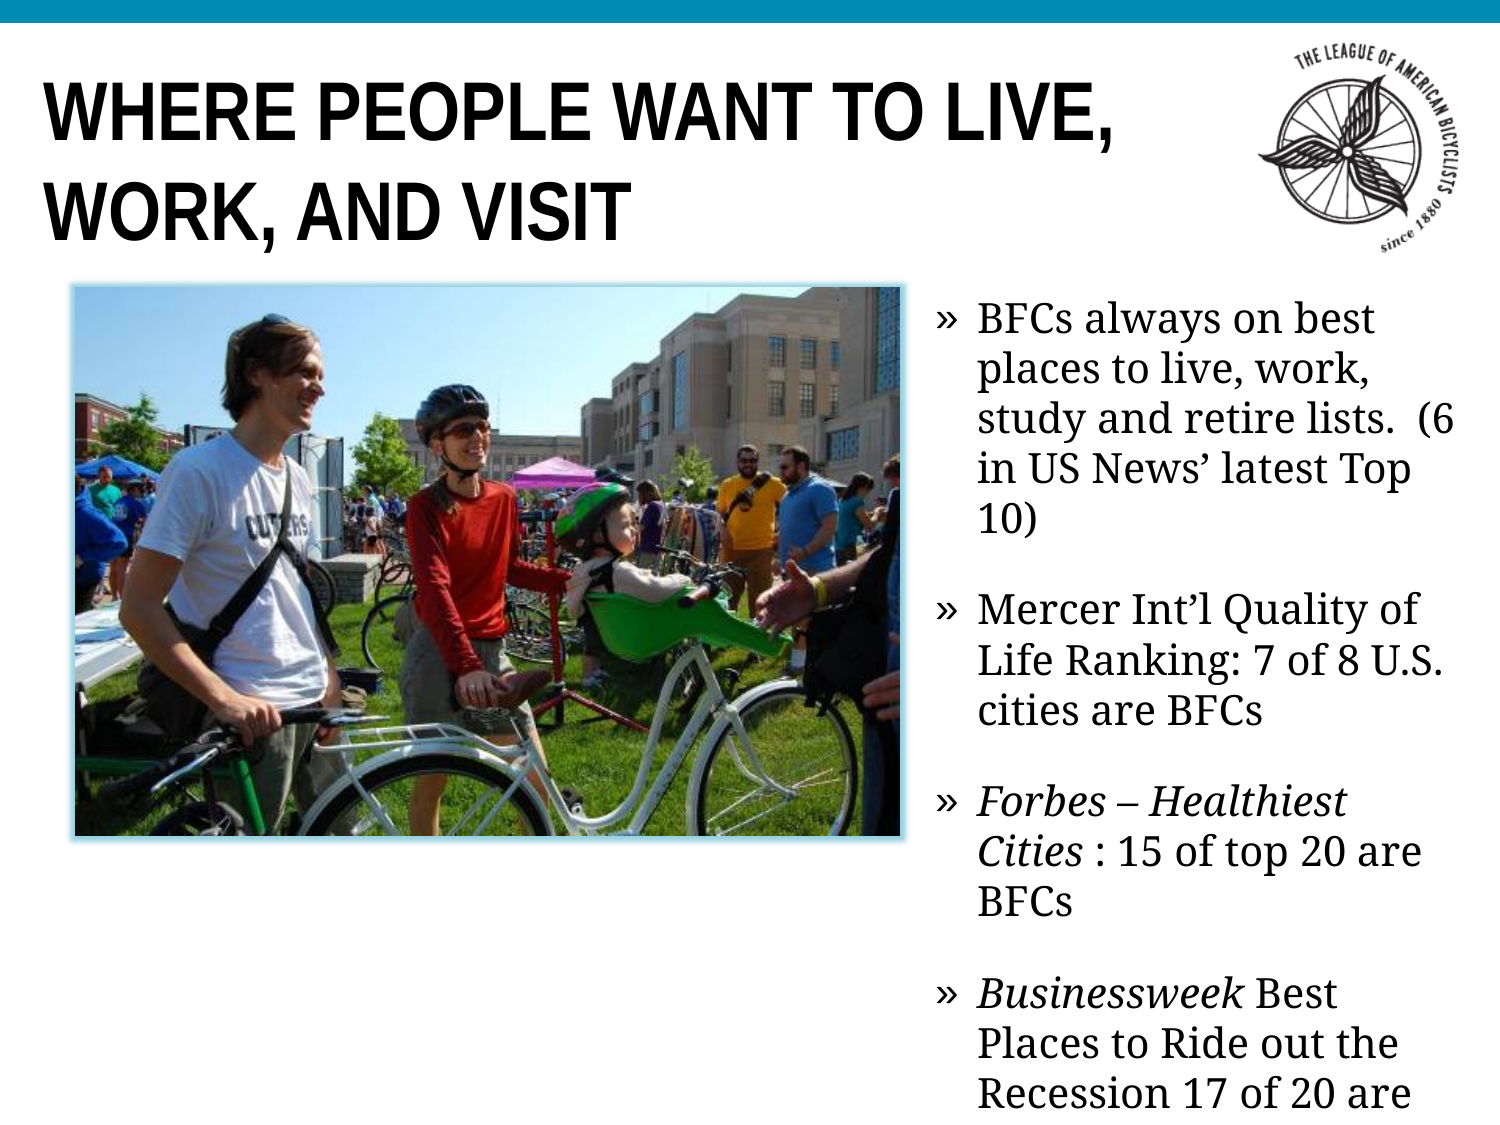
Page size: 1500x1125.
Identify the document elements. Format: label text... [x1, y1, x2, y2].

picture [1251, 35, 1466, 257]
list BFCs always on best places to live, work, study and retire lists. (6 in US News’ latest Top 10) Mercer Int’l Quality of Life Ranking: 7 of 8 U.S. cities are BFCs Forbes – Healthiest Cities : 15 of top 20 are BFCs Businessweek Best Places to Ride out the Recession 17 of 20 are BFCs [899, 291, 1457, 1080]
title Where people want to live, work, and visit [43, 43, 1249, 272]
text_box [0, 0, 1500, 21]
picture [74, 287, 901, 837]
